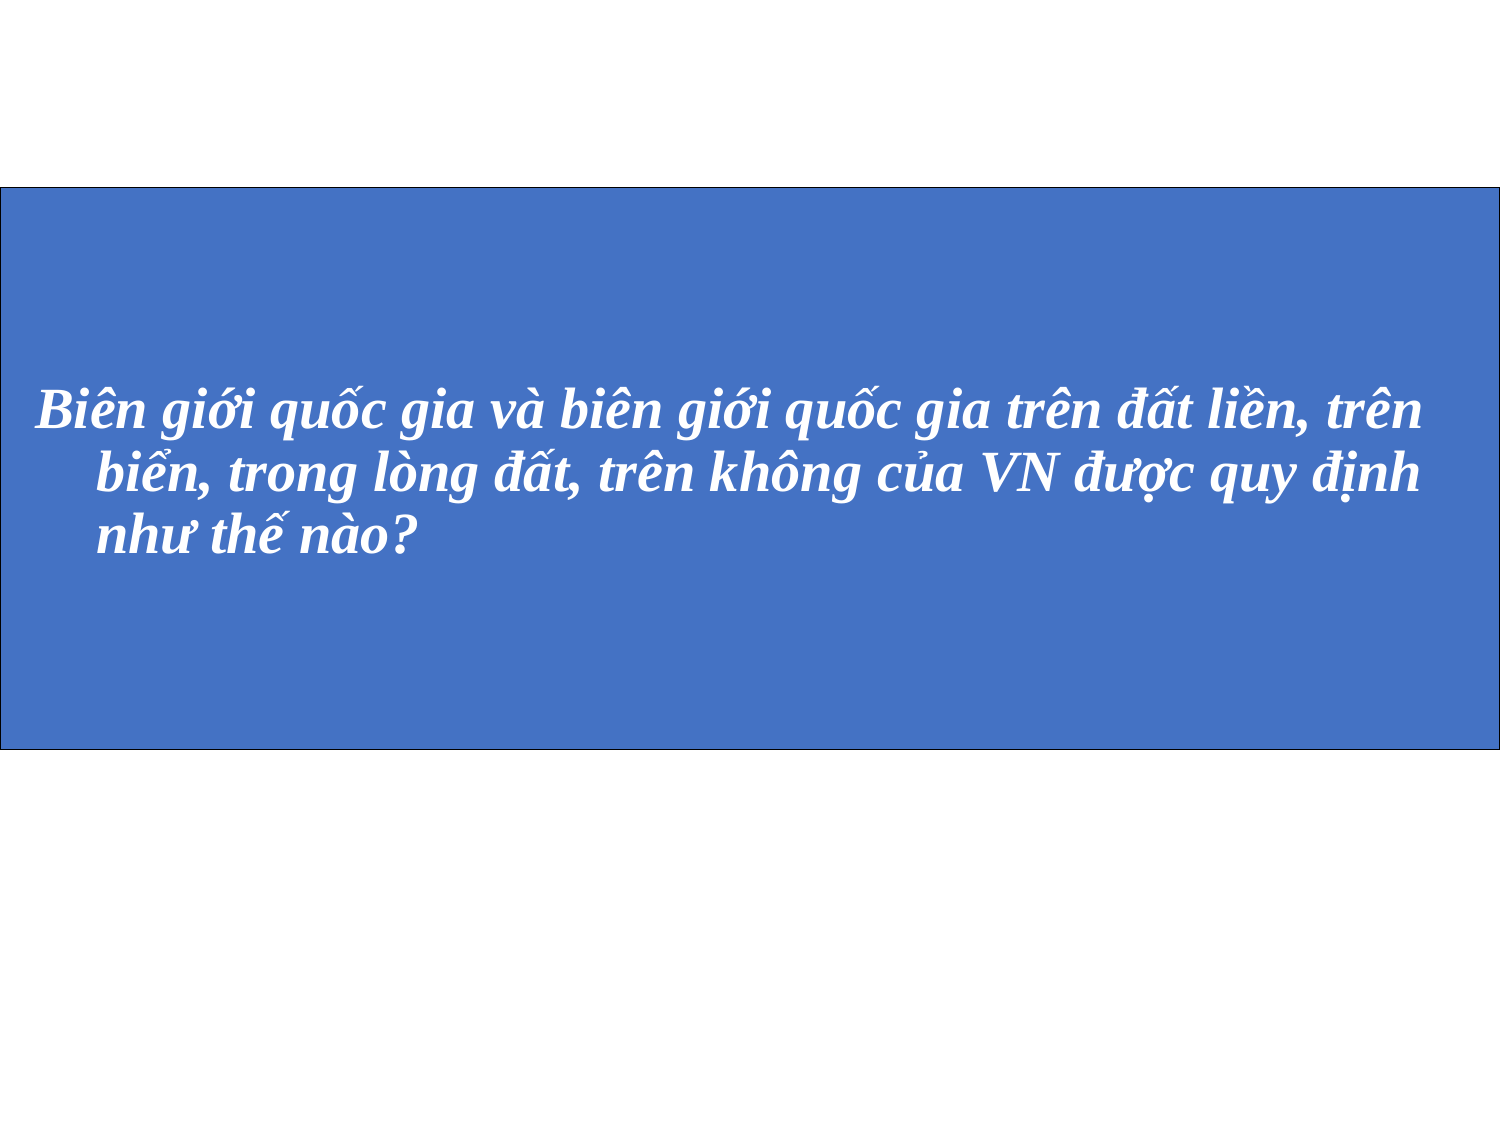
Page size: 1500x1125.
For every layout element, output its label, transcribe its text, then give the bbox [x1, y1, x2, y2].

list Biên giới quốc gia và biên giới quốc gia trên đất liền, trên biển, trong lòng đất, trên không của VN được quy định như thế nào? [0, 187, 1500, 750]
